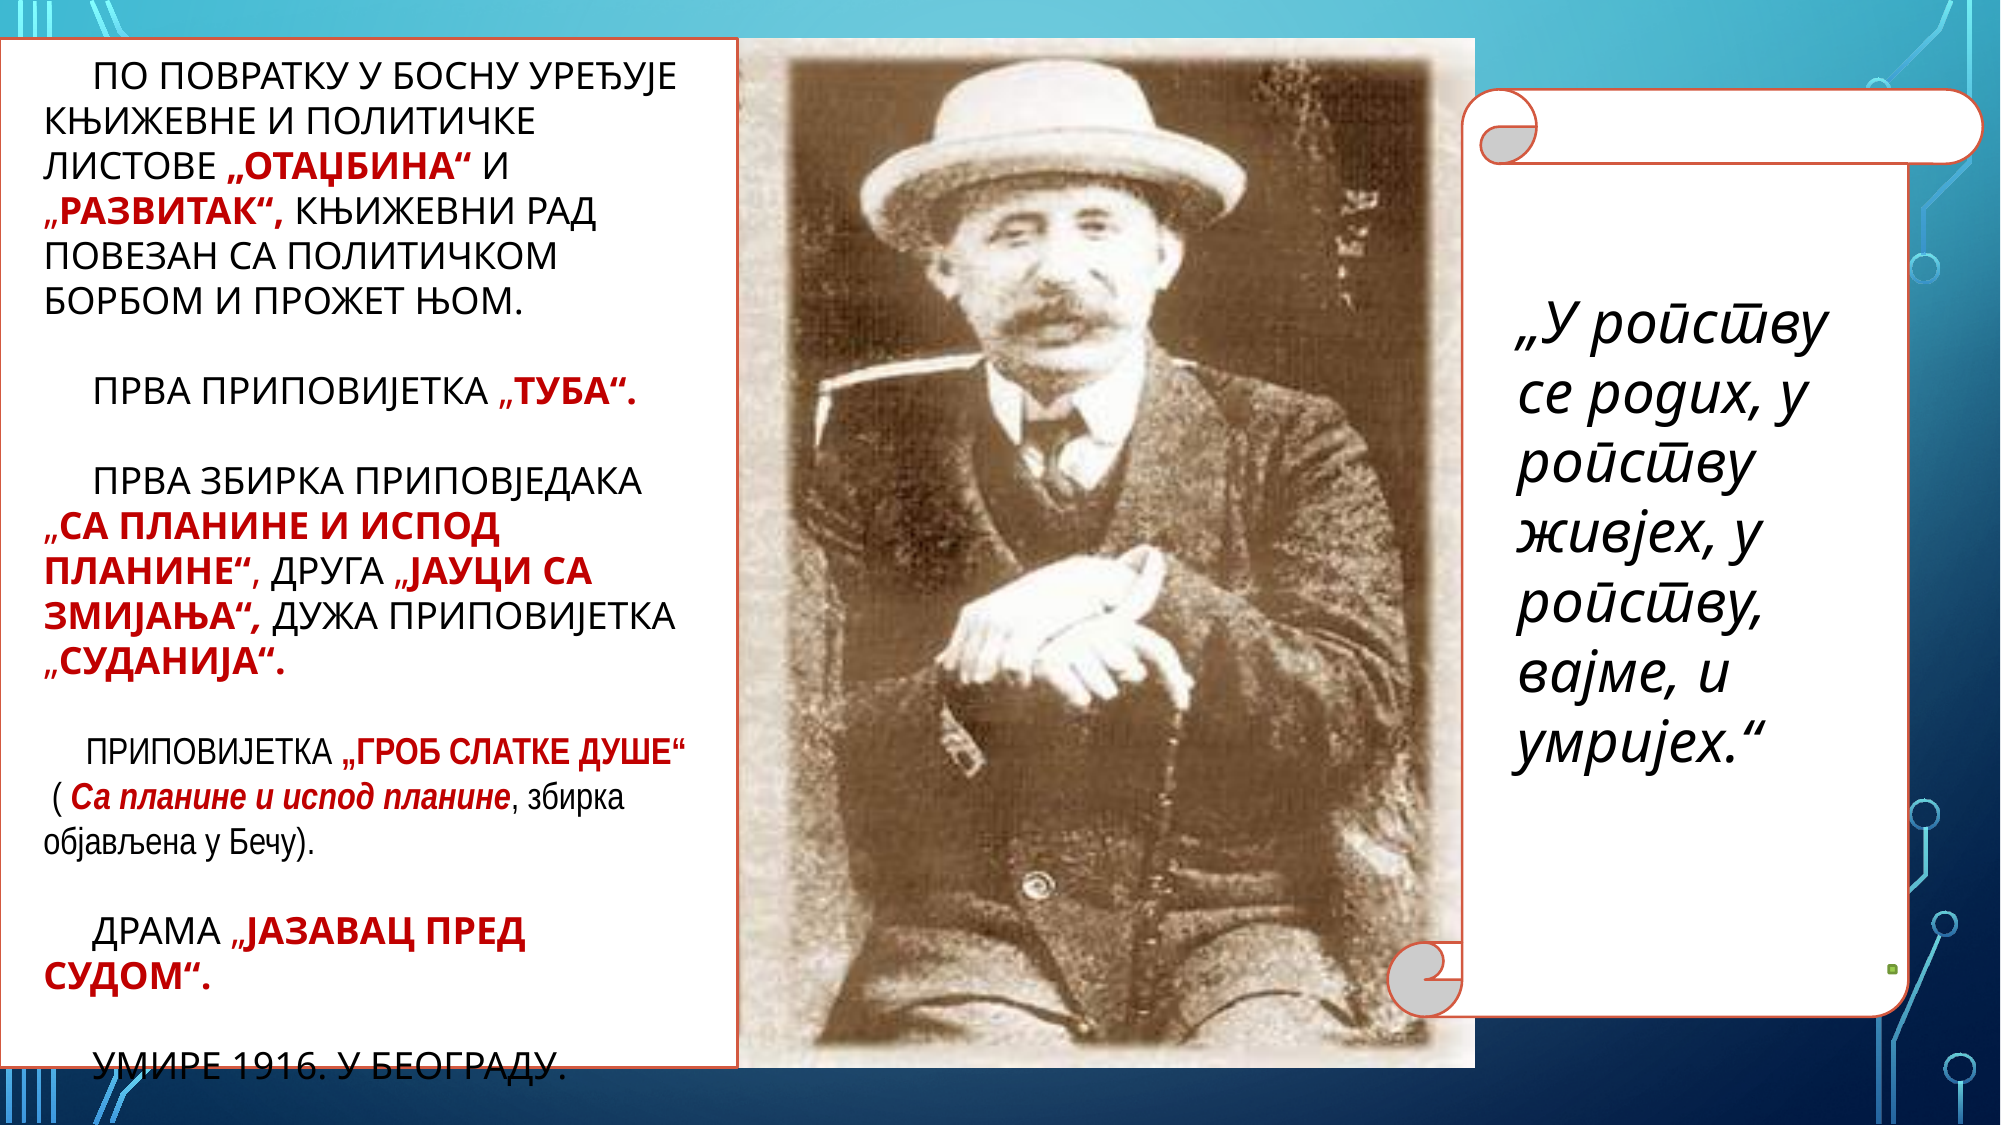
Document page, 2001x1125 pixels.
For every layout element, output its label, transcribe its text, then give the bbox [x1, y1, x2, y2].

text_box „У ропству се родих, у ропству живјех, у ропству, вајме, и умријех.“ [1503, 277, 1913, 782]
text_box [1887, 964, 1898, 975]
text_box [1475, 88, 1985, 1019]
picture [0, 38, 1475, 1068]
text_box ПО ПОВРАТКУ У БОСНУ УРЕЂУЈЕ КЊИЖЕВНЕ И ПОЛИТИЧКЕ ЛИСТОВЕ „ОТАЏБИНА“ И „РАЗВИТАК“, КЊИЖЕВНИ РАД ПОВЕЗАН СА ПОЛИТИЧКОМ БОРБОМ И ПРОЖЕТ ЊОМ. ПРВА ПРИПОВИЈЕТКА „ТУБА“. ПРВА ЗБИРКА ПРИПОВЈЕДАКА „СА ПЛАНИНЕ И ИСПОД ПЛАНИНЕ“, ДРУГА „ЈАУЦИ СА ЗМИЈАЊА“, ДУЖА ПРИПОВИЈЕТКА „СУДАНИЈА“. ПРИПОВИЈЕТКА „ГРОБ СЛАТКЕ ДУШЕ“ ( Са планине и испод планине, збирка објављена у Бечу). ДРАМА „ЈАЗАВАЦ ПРЕД СУДОМ“. УМИРЕ 1916. У БЕОГРАДУ. [28, 1068, 709, 1094]
